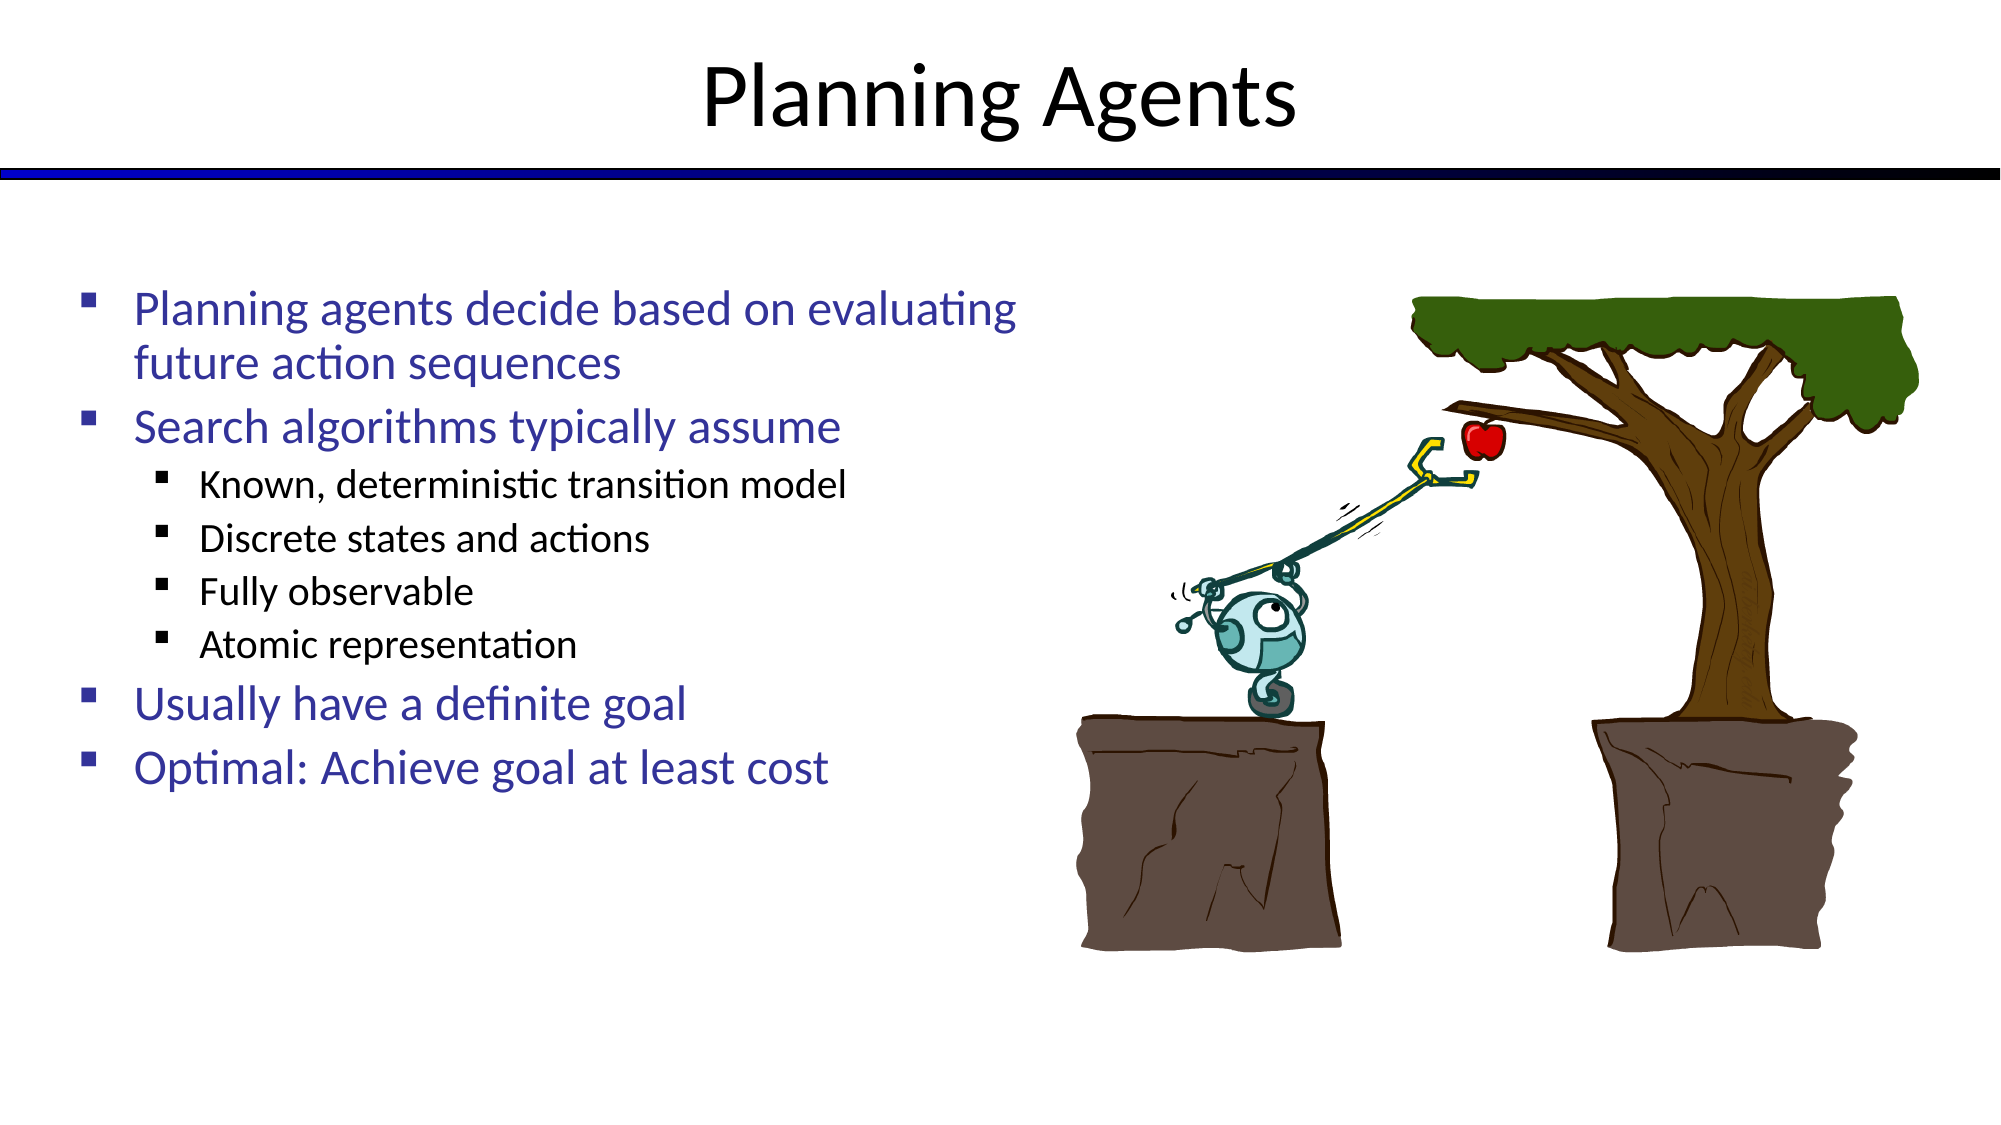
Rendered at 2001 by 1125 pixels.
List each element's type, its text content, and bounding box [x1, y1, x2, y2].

picture [1062, 286, 1927, 963]
title Planning Agents [0, 0, 2000, 184]
list Planning agents decide based on evaluating future action sequences Search algorithms typically assume Known, deterministic transition model Discrete states and actions Fully observable Atomic representation Usually have a definite goal Optimal: Achieve goal at least cost [62, 274, 1038, 1018]
